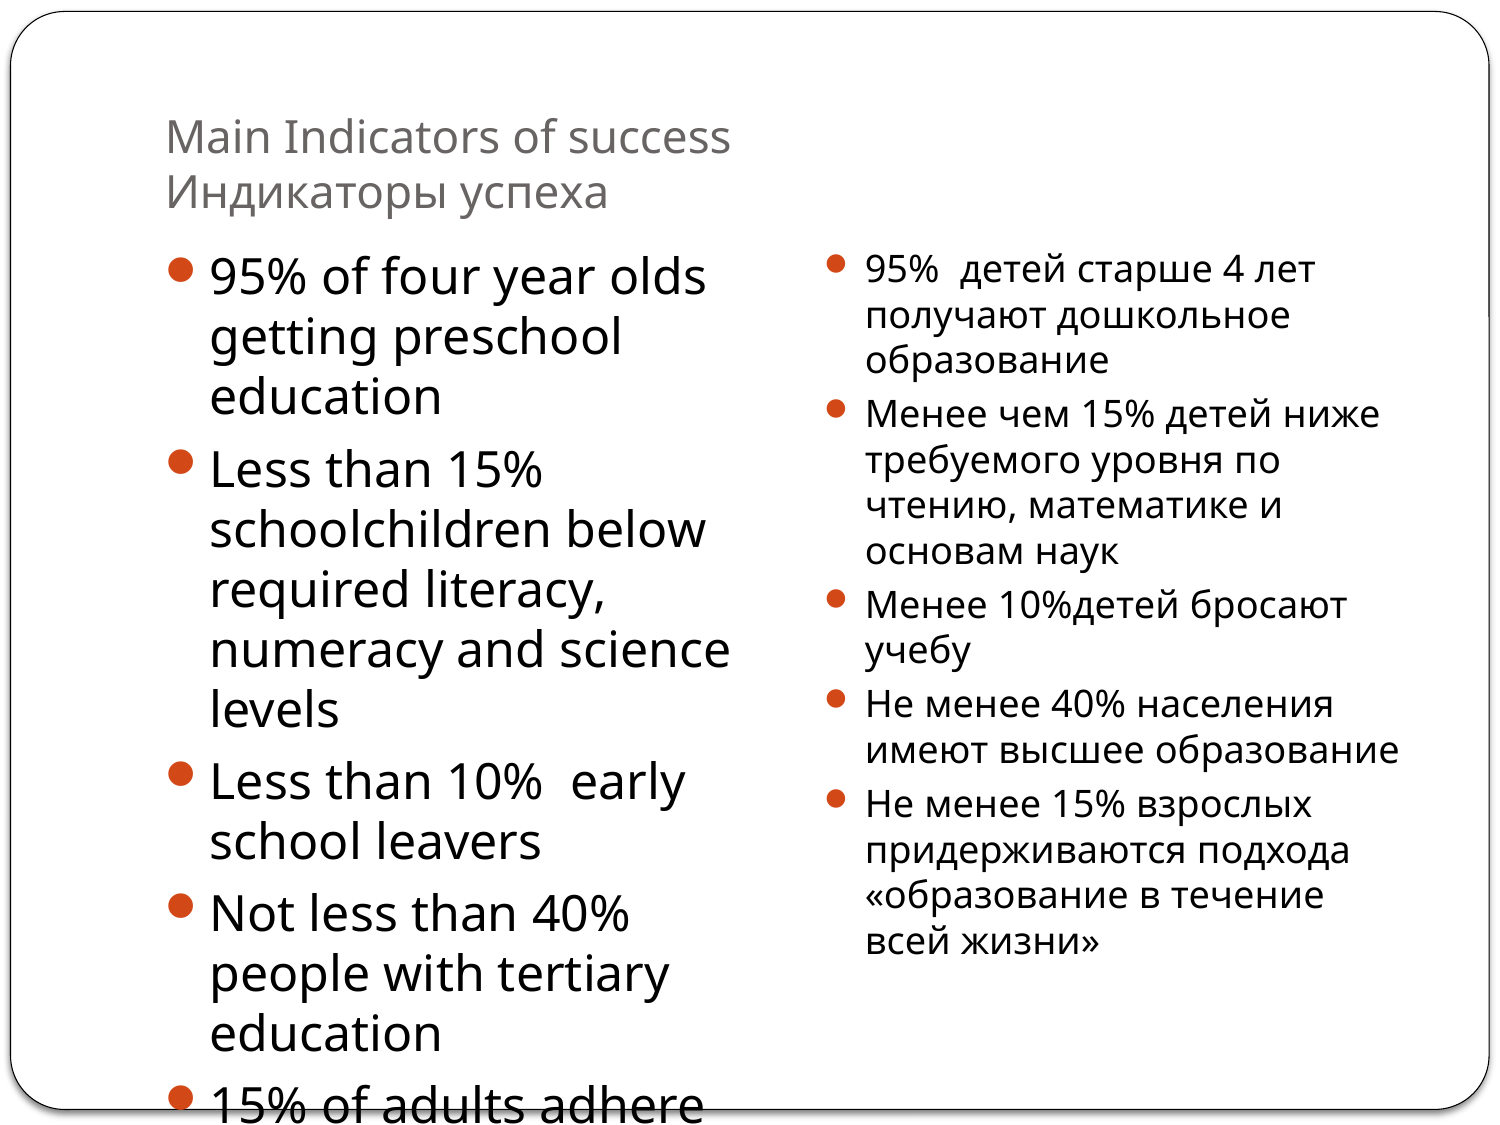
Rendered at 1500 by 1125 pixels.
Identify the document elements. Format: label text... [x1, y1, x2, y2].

list 95% of four year olds getting preschool education Less than 15% schoolchildren below required literacy, numeracy and science levels Less than 10% early school leavers Not less than 40% people with tertiary education 15% of adults adhere LLL strategy [150, 237, 765, 988]
title Main Indicators of success Индикаторы успеха [150, 45, 1425, 233]
list 95% детей старше 4 лет получают дошкольное образование Менее чем 15% детей ниже требуемого уровня по чтению, математике и основам наук Менее 10%детей бросают учебу Не менее 40% населения имеют высшее образование Не менее 15% взрослых придерживаются подхода «образование в течение всей жизни» [809, 237, 1425, 988]
